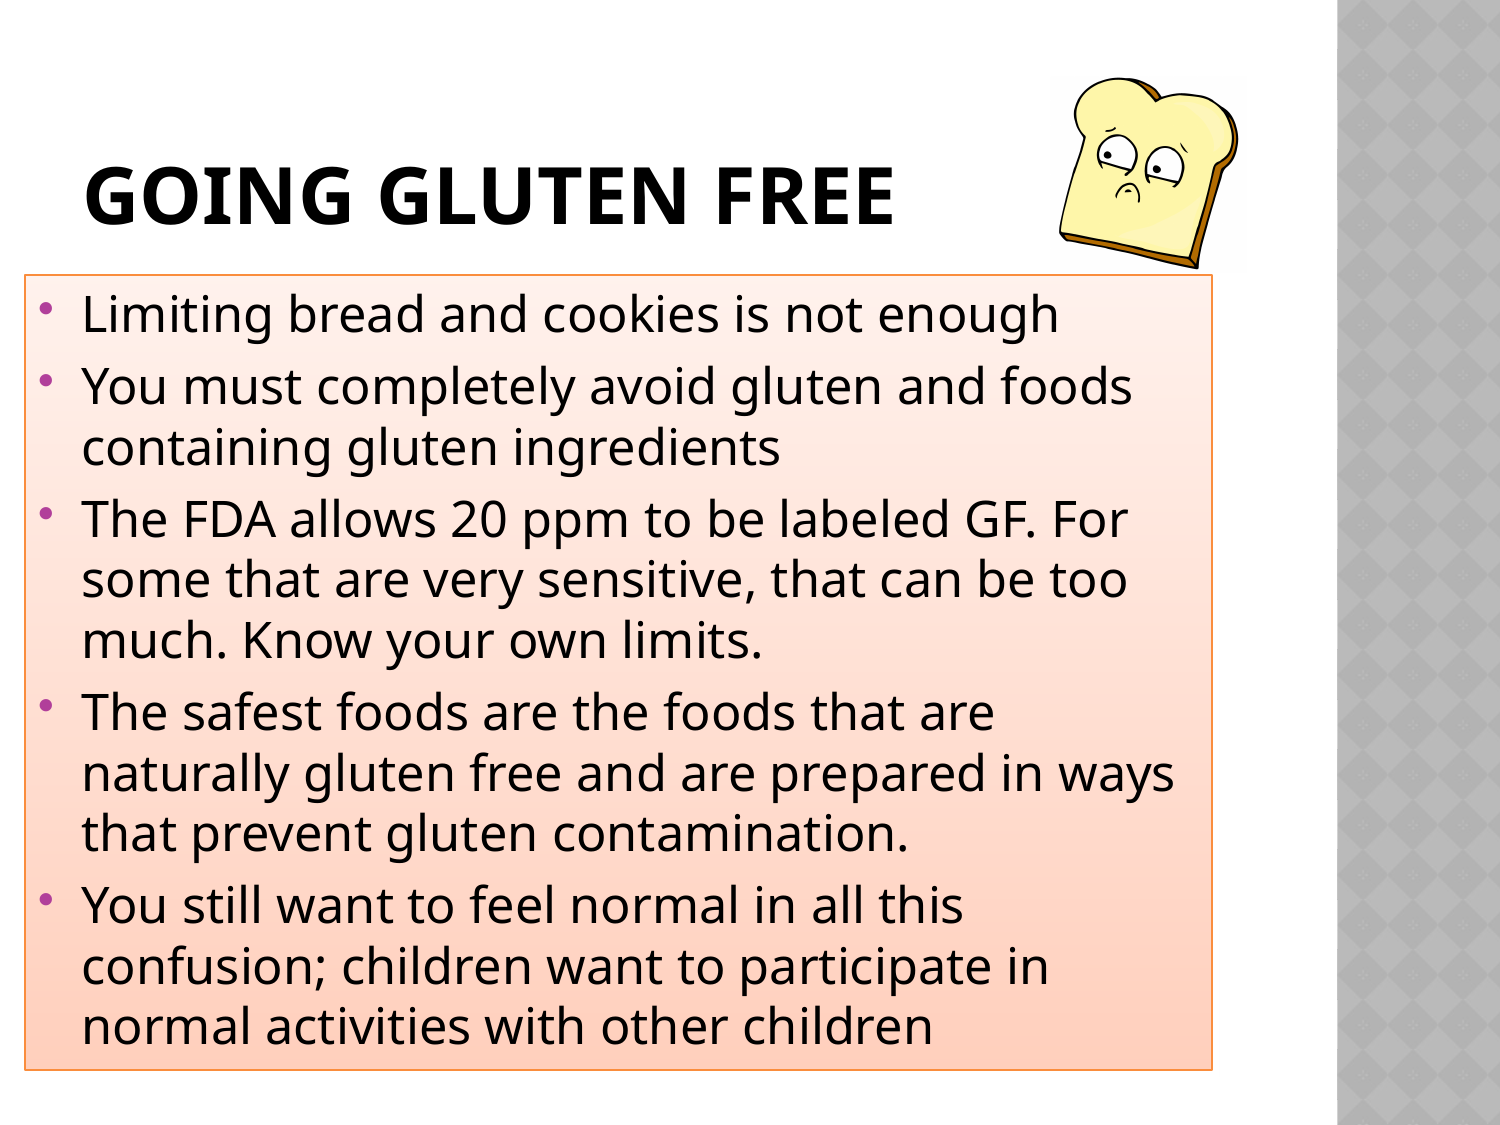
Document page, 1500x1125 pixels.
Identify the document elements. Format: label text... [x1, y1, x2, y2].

list Limiting bread and cookies is not enough You must completely avoid gluten and foods containing gluten ingredients The FDA allows 20 ppm to be labeled GF. For some that are very sensitive, that can be too much. Know your own limits. The safest foods are the foods that are naturally gluten free and are prepared in ways that prevent gluten contamination. You still want to feel normal in all this confusion; children want to participate in normal activities with other children [24, 274, 1213, 1071]
title Going Gluten Free [75, 52, 1263, 240]
picture [1049, 75, 1247, 273]
